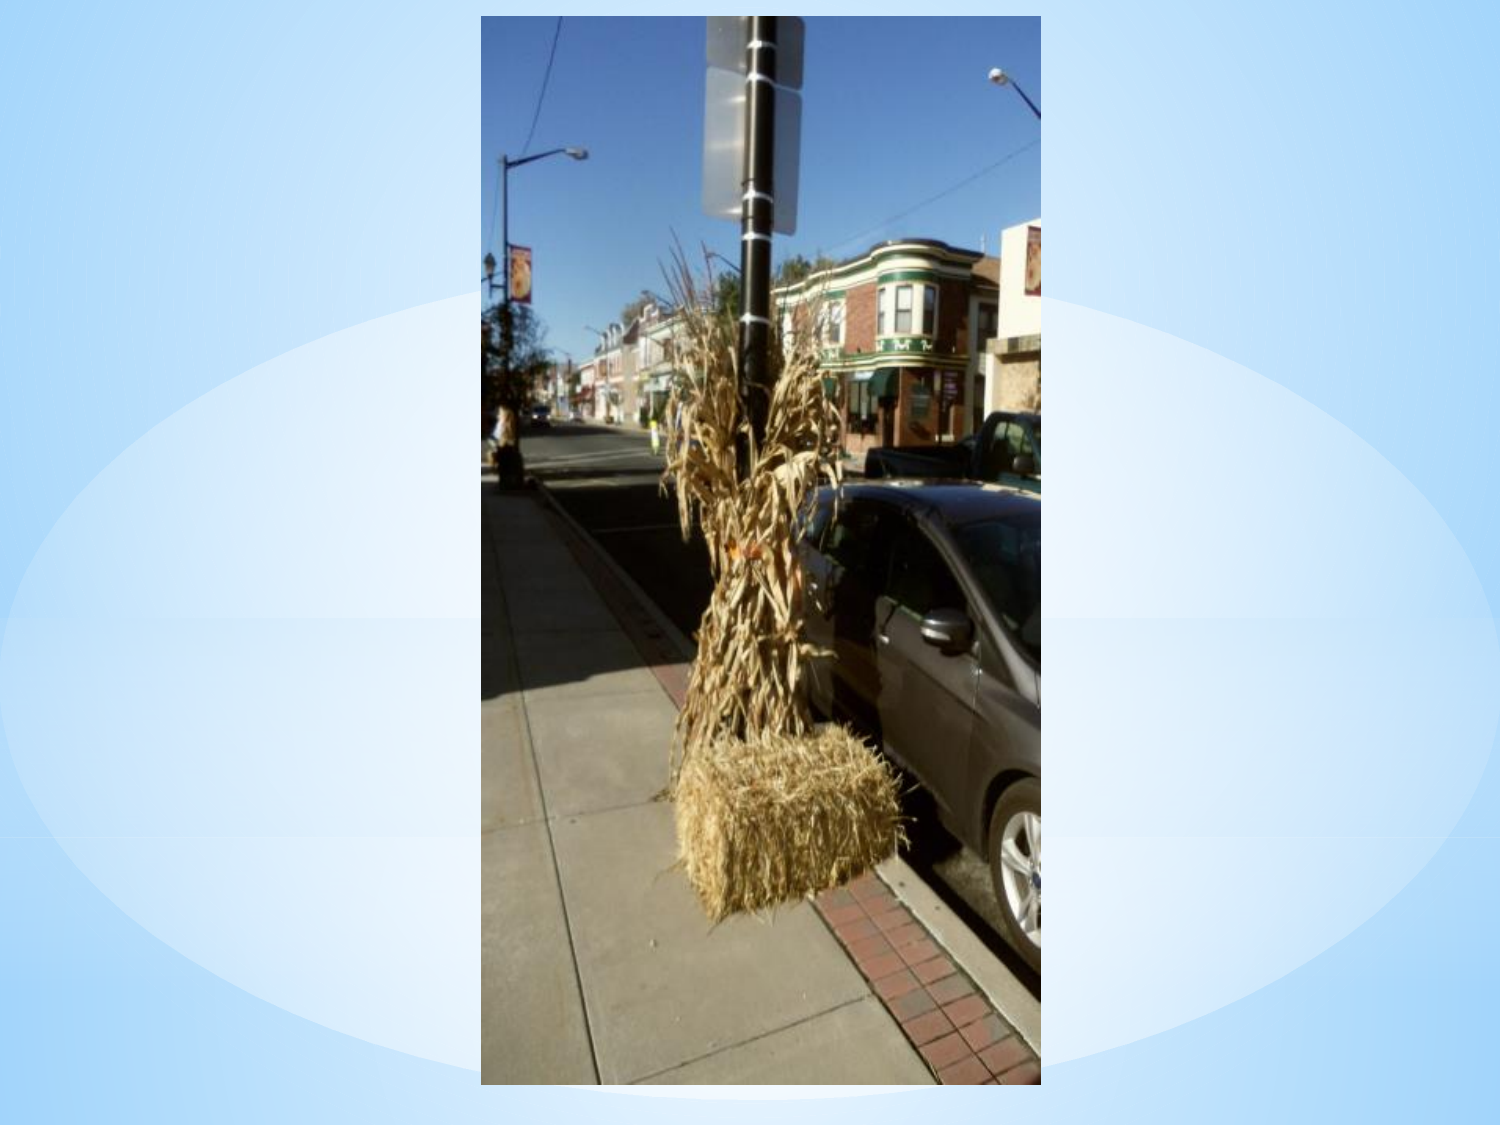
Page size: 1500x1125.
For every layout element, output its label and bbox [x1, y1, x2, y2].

list [74, 16, 1448, 1086]
